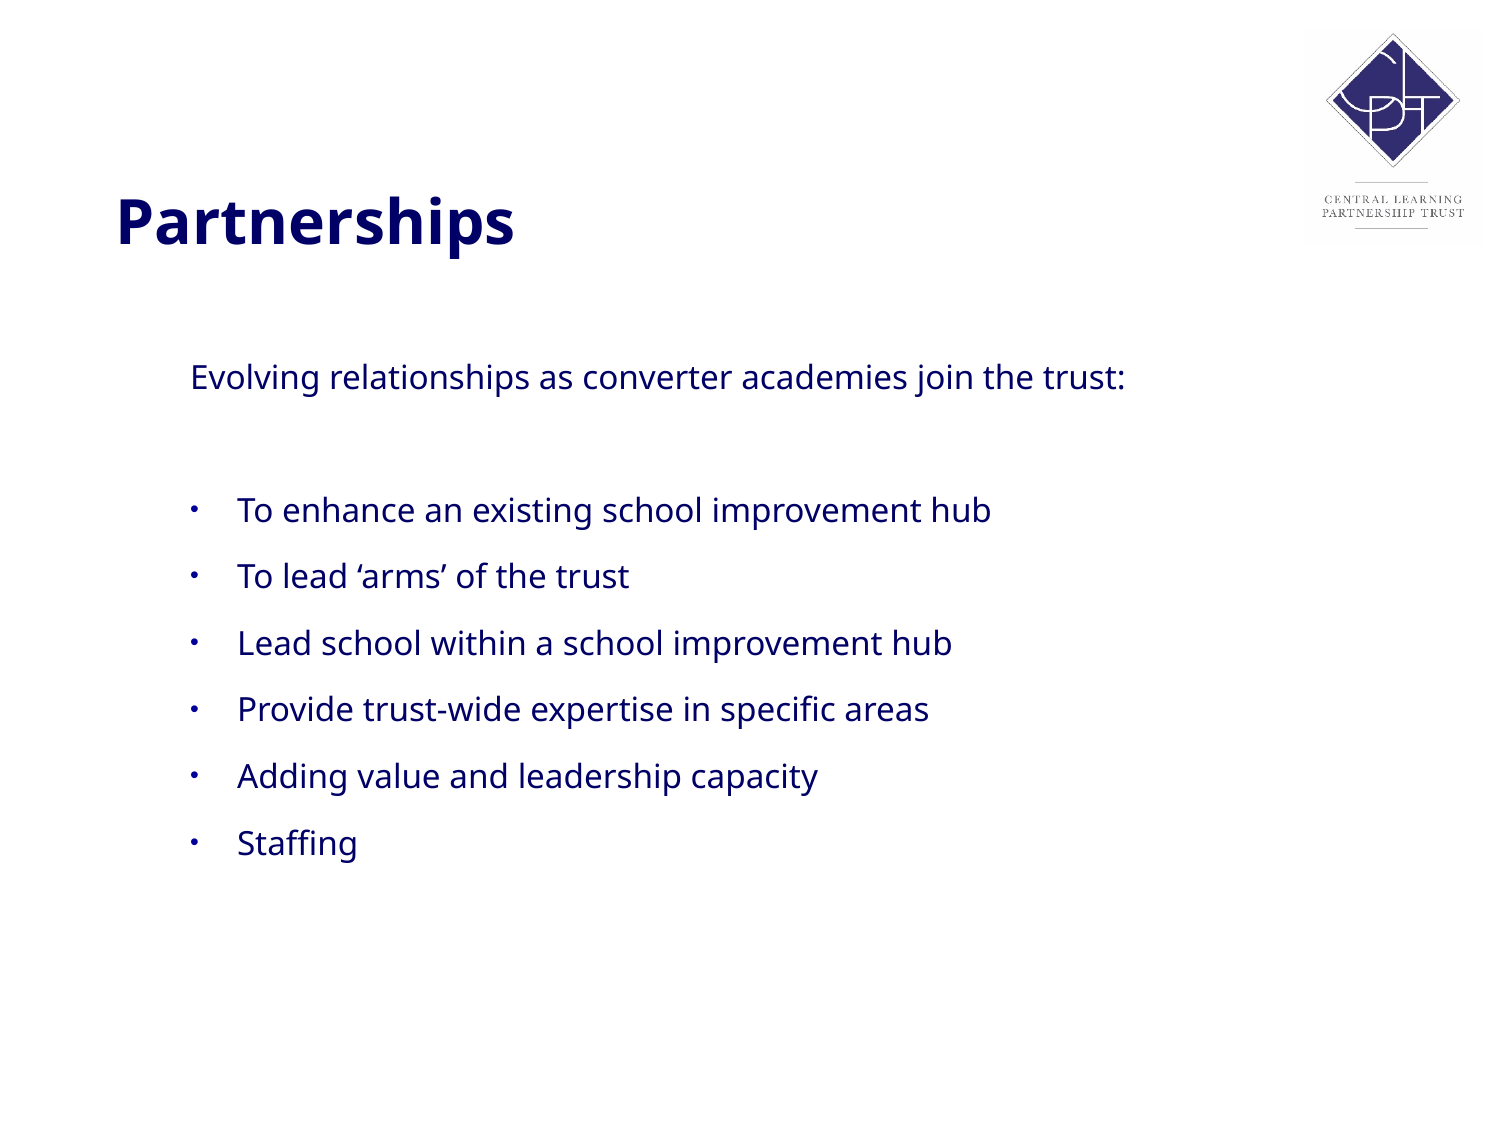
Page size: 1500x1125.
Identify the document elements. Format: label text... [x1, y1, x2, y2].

list Partnerships Evolving relationships as converter academies join the trust: To enhance an existing school improvement hub To lead ‘arms’ of the trust Lead school within a school improvement hub Provide trust-wide expertise in specific areas Adding value and leadership capacity Staffing [100, 101, 1447, 1012]
picture [1304, 30, 1483, 246]
